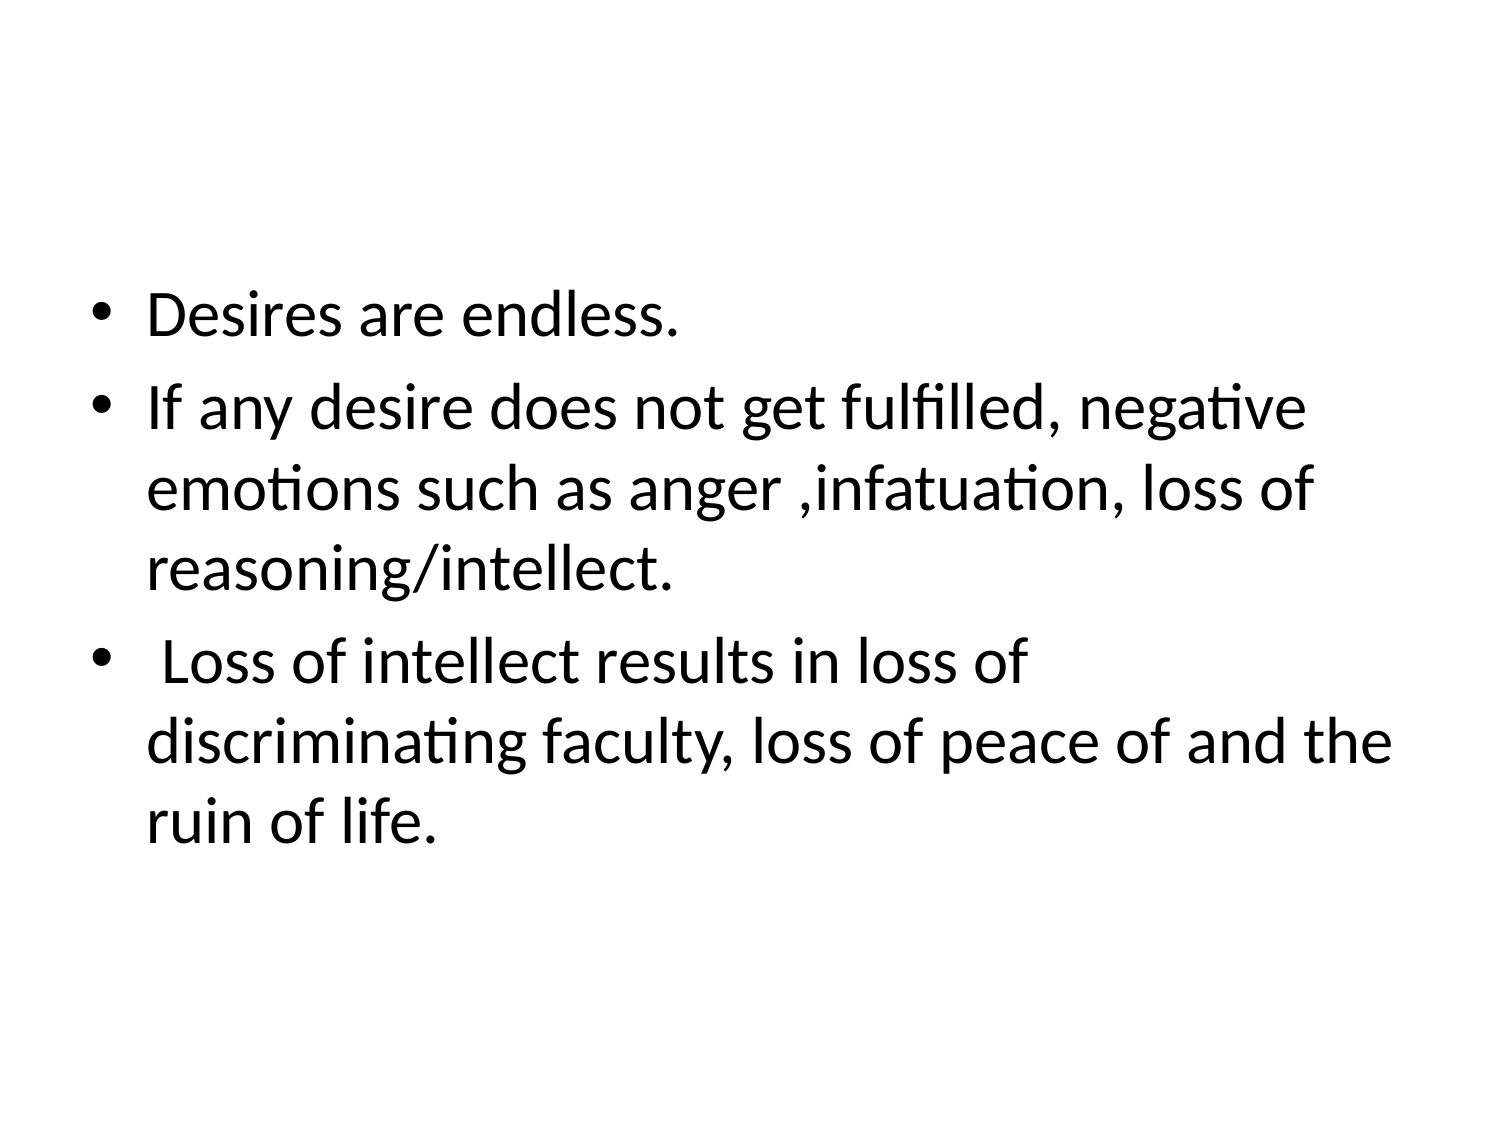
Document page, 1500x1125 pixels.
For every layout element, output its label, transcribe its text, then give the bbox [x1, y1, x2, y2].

list Desires are endless. If any desire does not get fulfilled, negative emotions such as anger ,infatuation, loss of reasoning/intellect. Loss of intellect results in loss of discriminating faculty, loss of peace of and the ruin of life. [75, 262, 1425, 1005]
